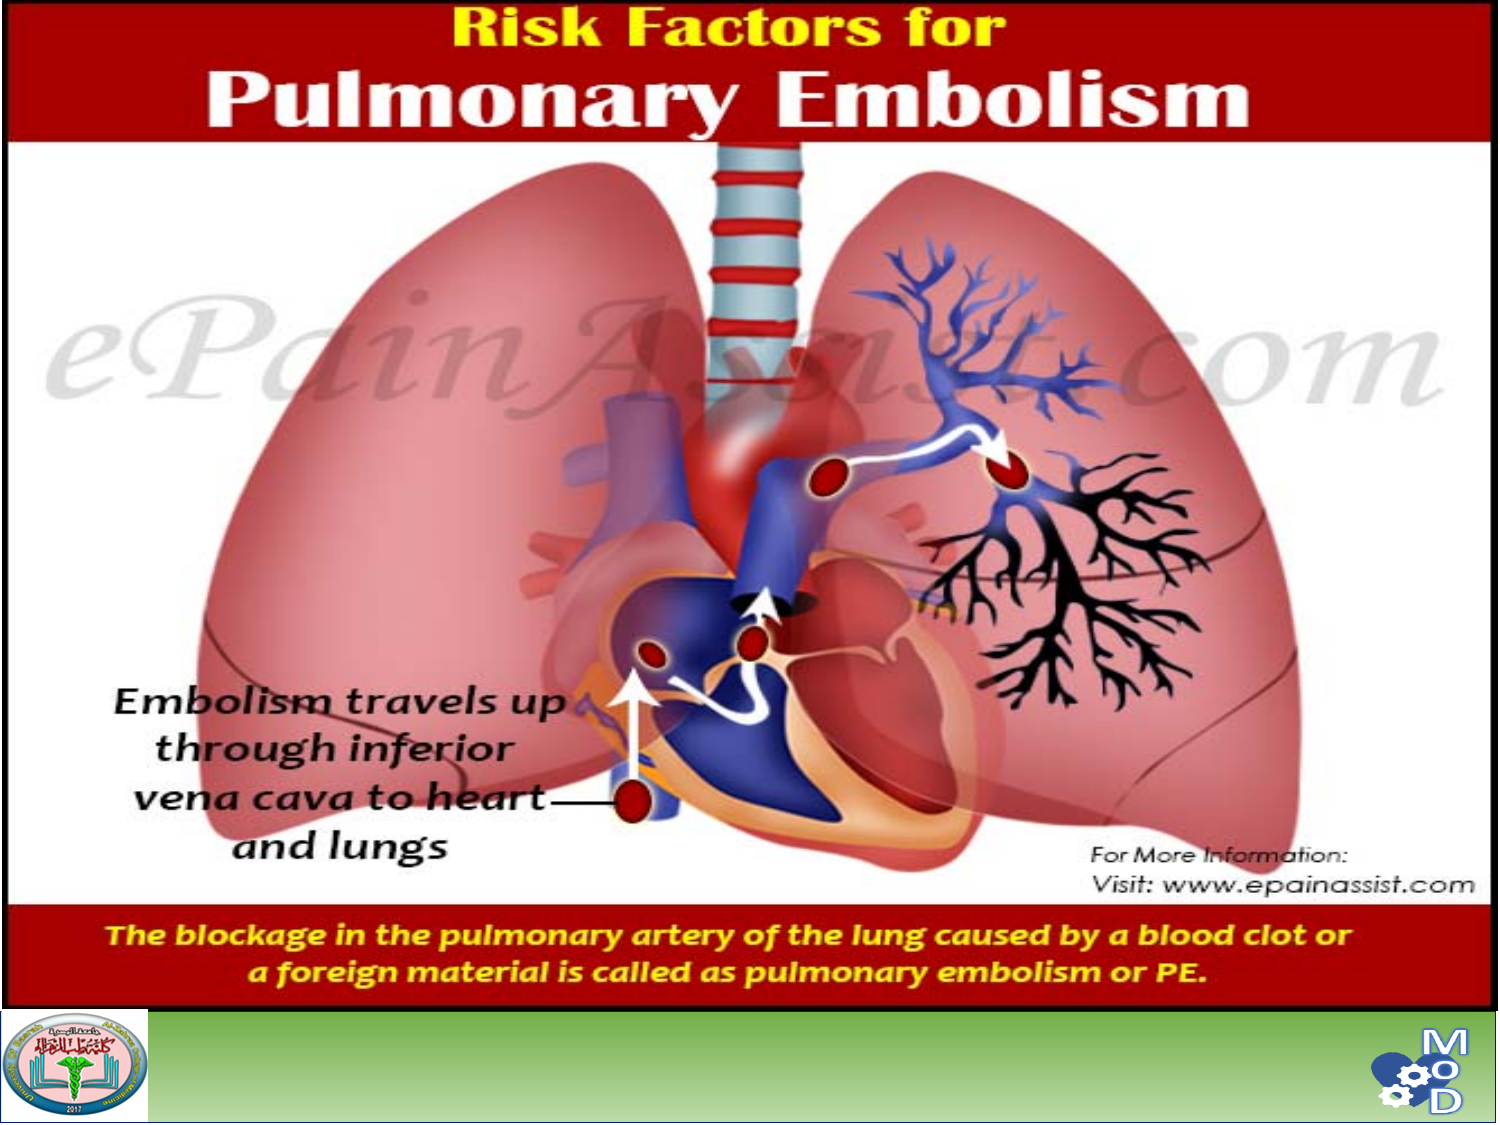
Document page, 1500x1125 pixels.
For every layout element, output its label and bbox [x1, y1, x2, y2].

text_box [0, 1011, 1353, 1123]
picture [0, 0, 1500, 1125]
